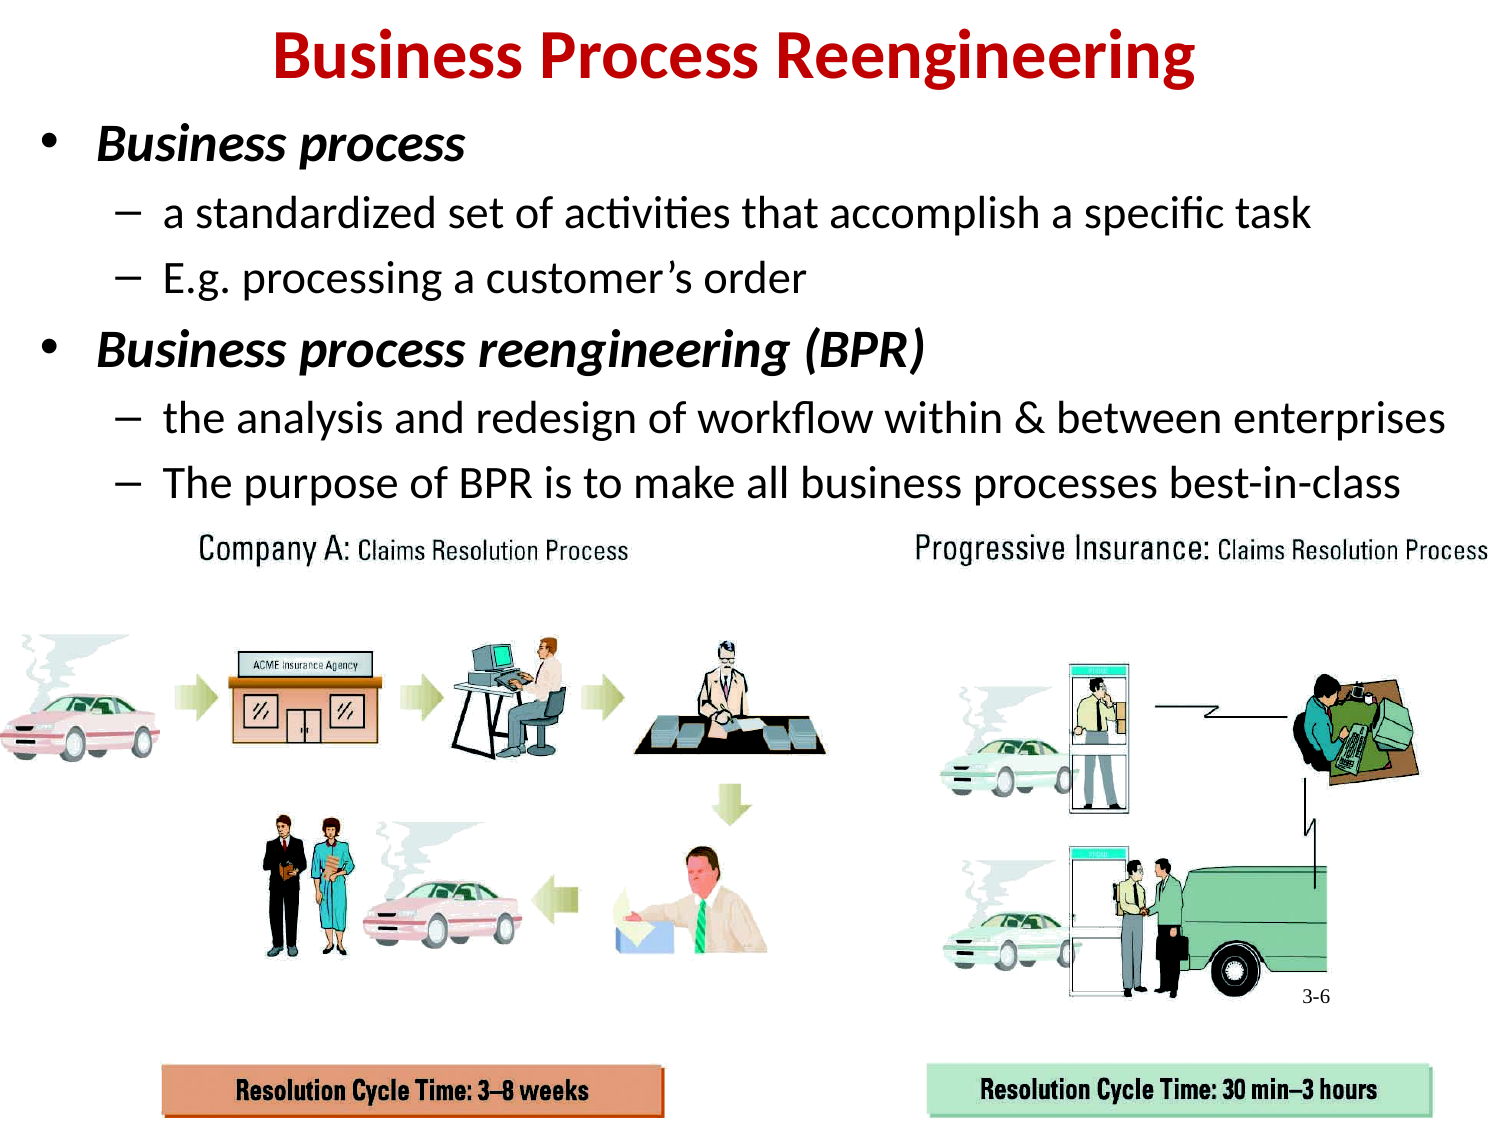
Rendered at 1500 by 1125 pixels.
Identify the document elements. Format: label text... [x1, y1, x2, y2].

title Business Process Reengineering [171, 0, 1314, 99]
list Business process a standardized set of activities that accomplish a specific task E.g. processing a customer’s order Business process reengineering (BPR) the analysis and redesign of workflow within & between enterprises The purpose of BPR is to make all business processes best-in-class [24, 99, 1463, 523]
picture [0, 524, 1488, 1119]
